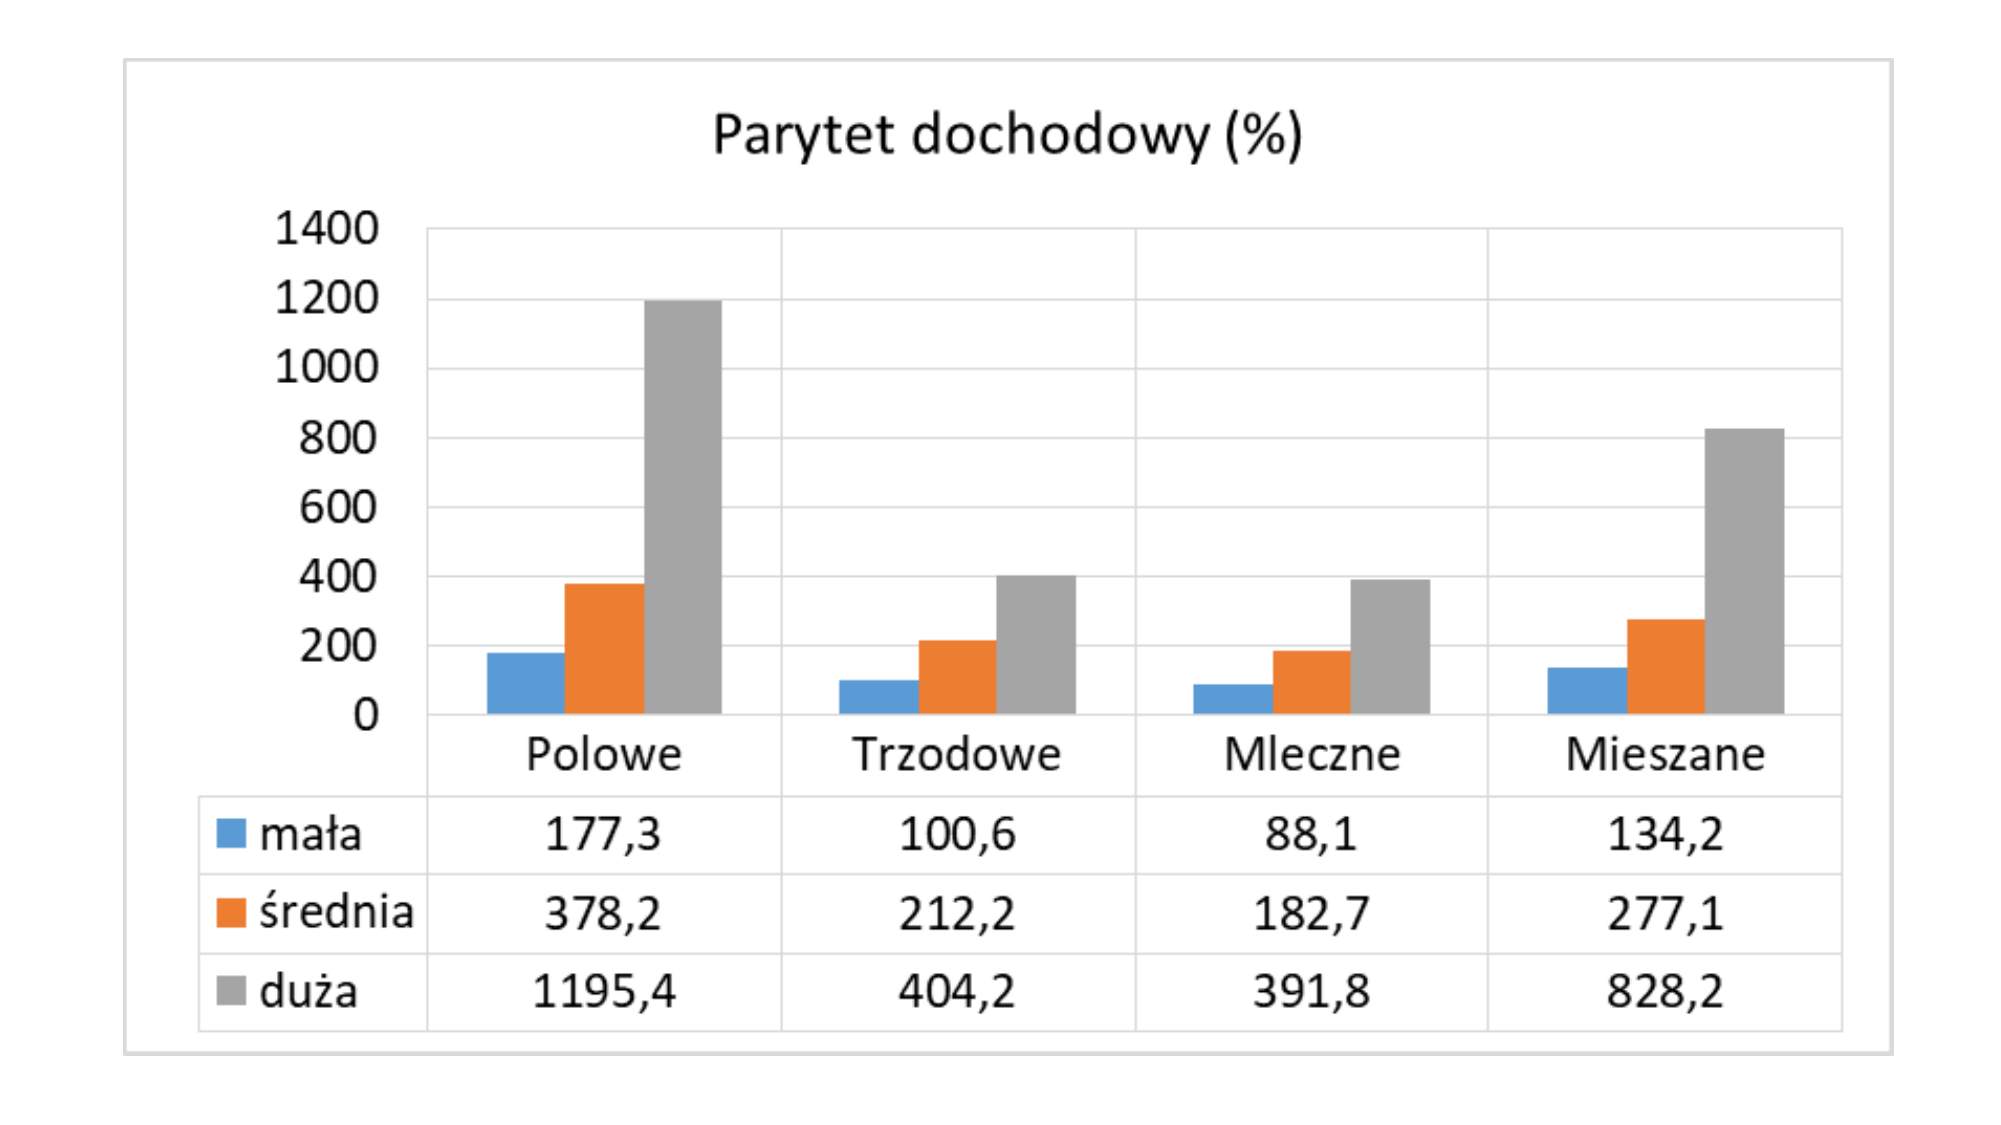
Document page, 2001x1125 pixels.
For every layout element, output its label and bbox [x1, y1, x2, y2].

picture [122, 58, 1894, 1056]
